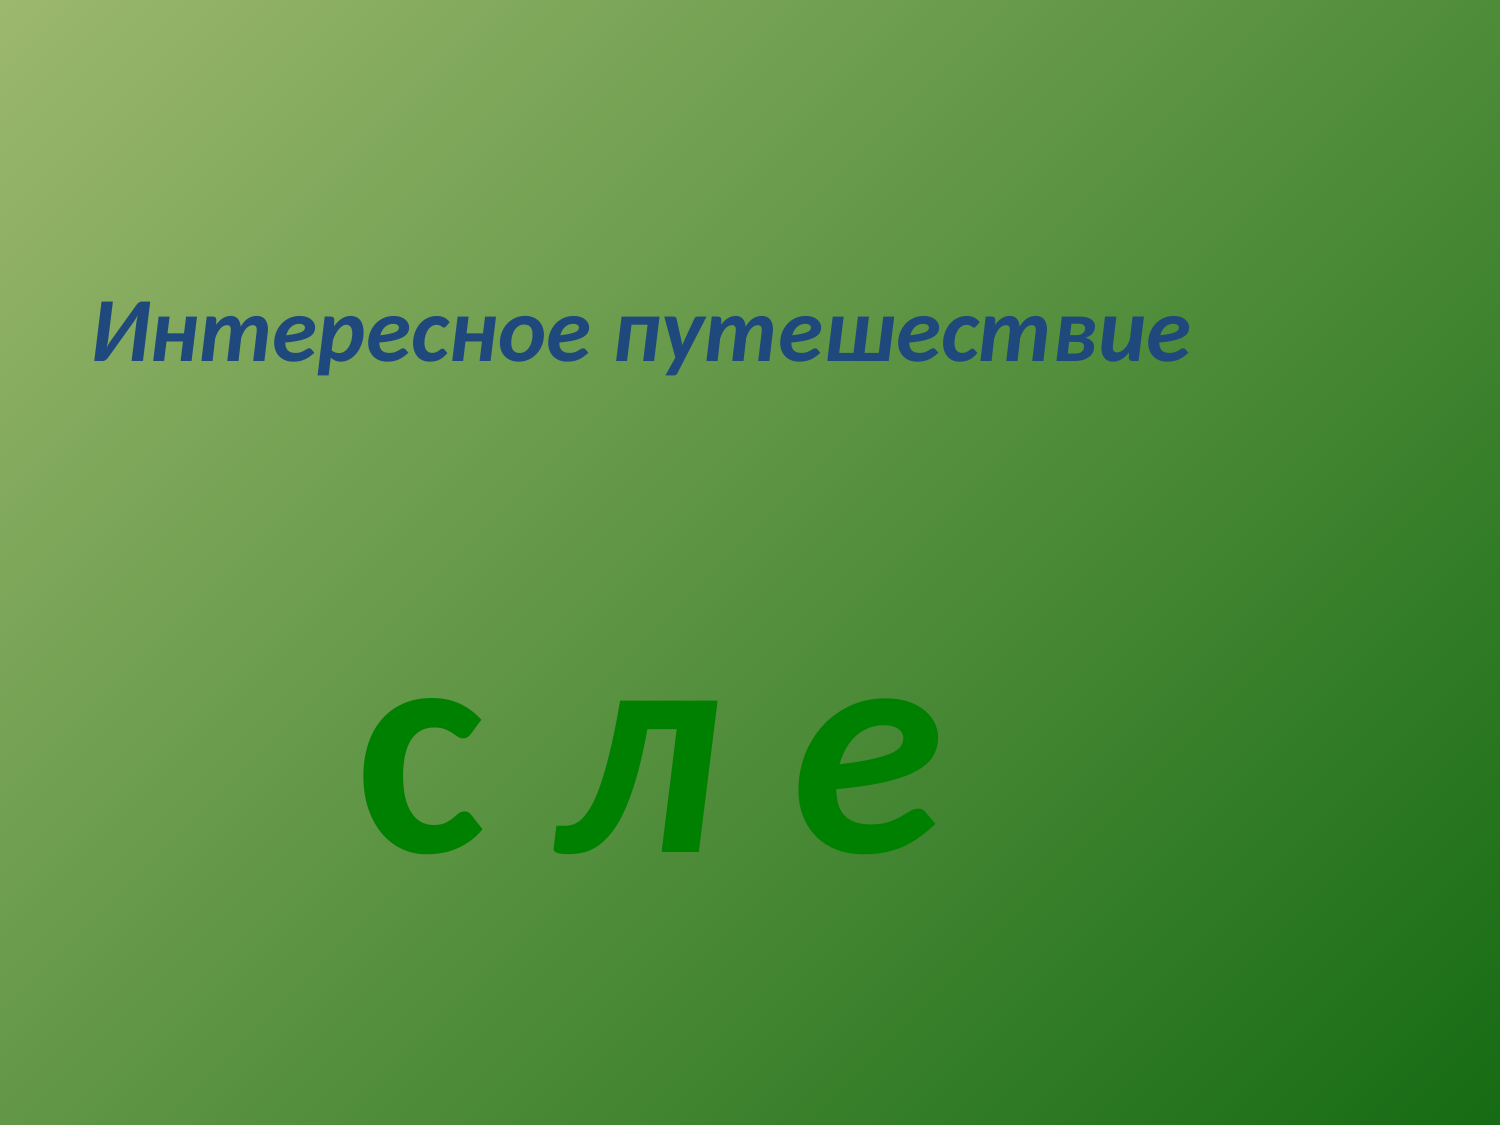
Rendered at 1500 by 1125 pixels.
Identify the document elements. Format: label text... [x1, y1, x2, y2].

text_box с л е [199, 532, 1360, 922]
list Интересное путешествие [75, 262, 1425, 1005]
